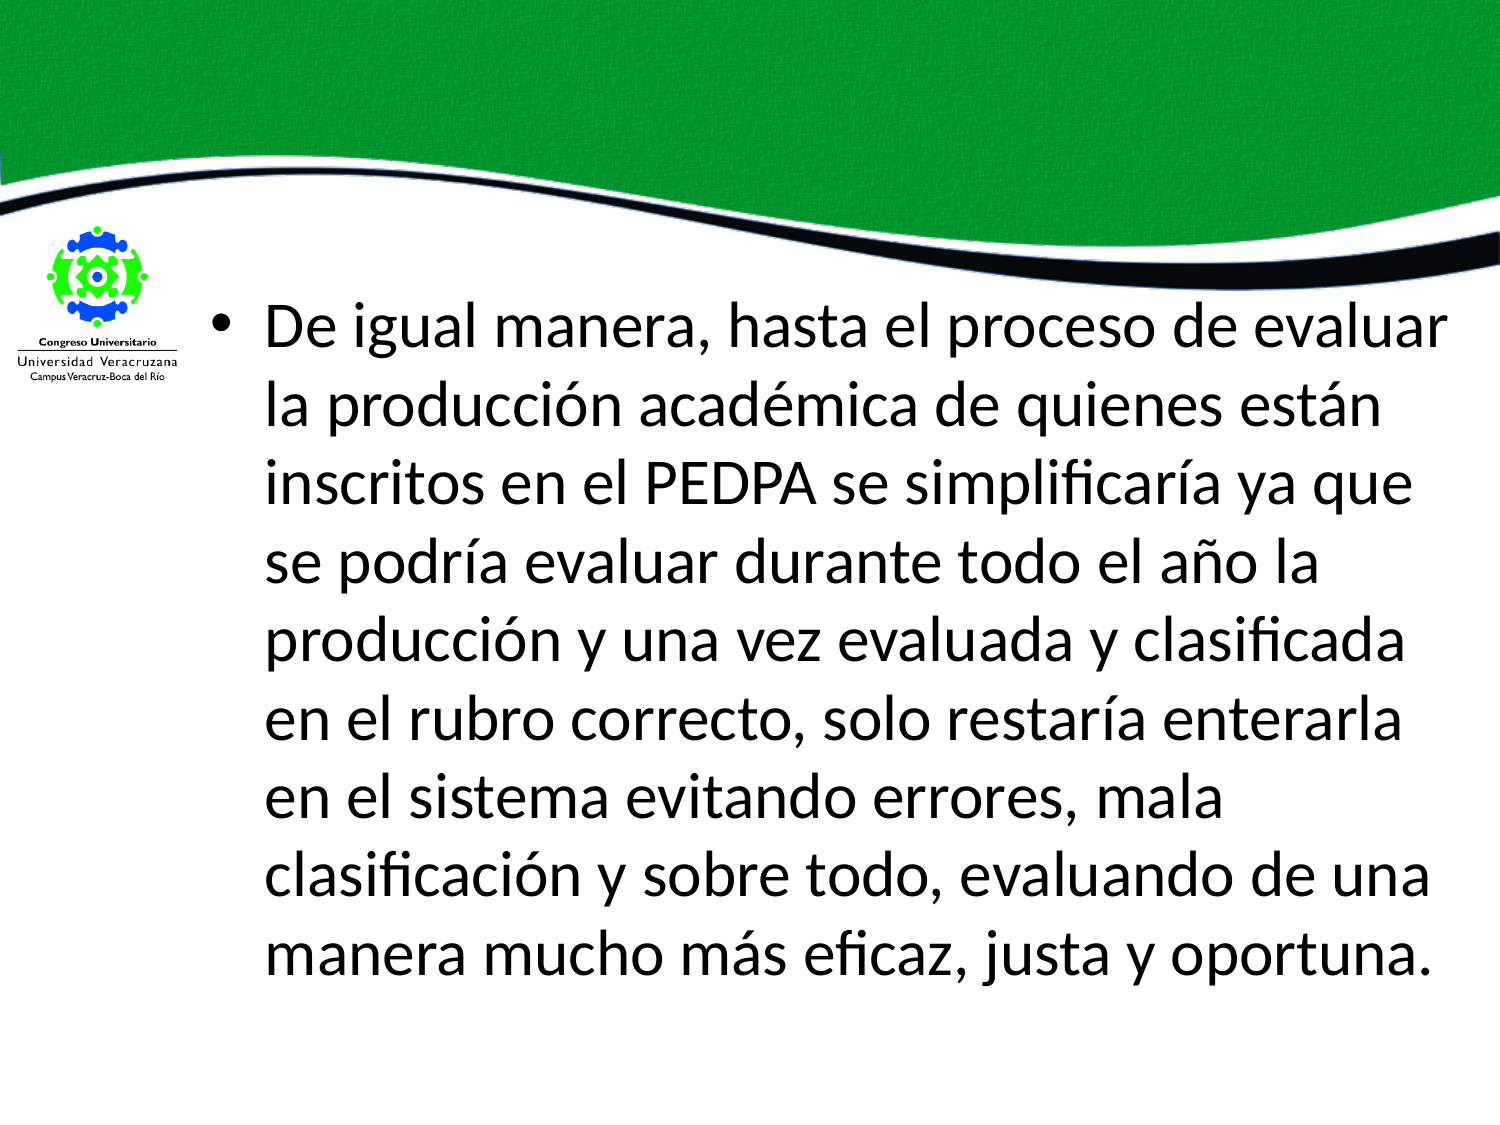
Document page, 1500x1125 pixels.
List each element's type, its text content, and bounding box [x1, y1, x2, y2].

list De igual manera, hasta el proceso de evaluar la producción académica de quienes están inscritos en el PEDPA se simplificaría ya que se podría evaluar durante todo el año la producción y una vez evaluada y clasificada en el rubro correcto, solo restaría enterarla en el sistema evitando errores, mala clasificación y sobre todo, evaluando de una manera mucho más eficaz, justa y oportuna. [194, 275, 1483, 1071]
picture [0, 0, 1500, 387]
